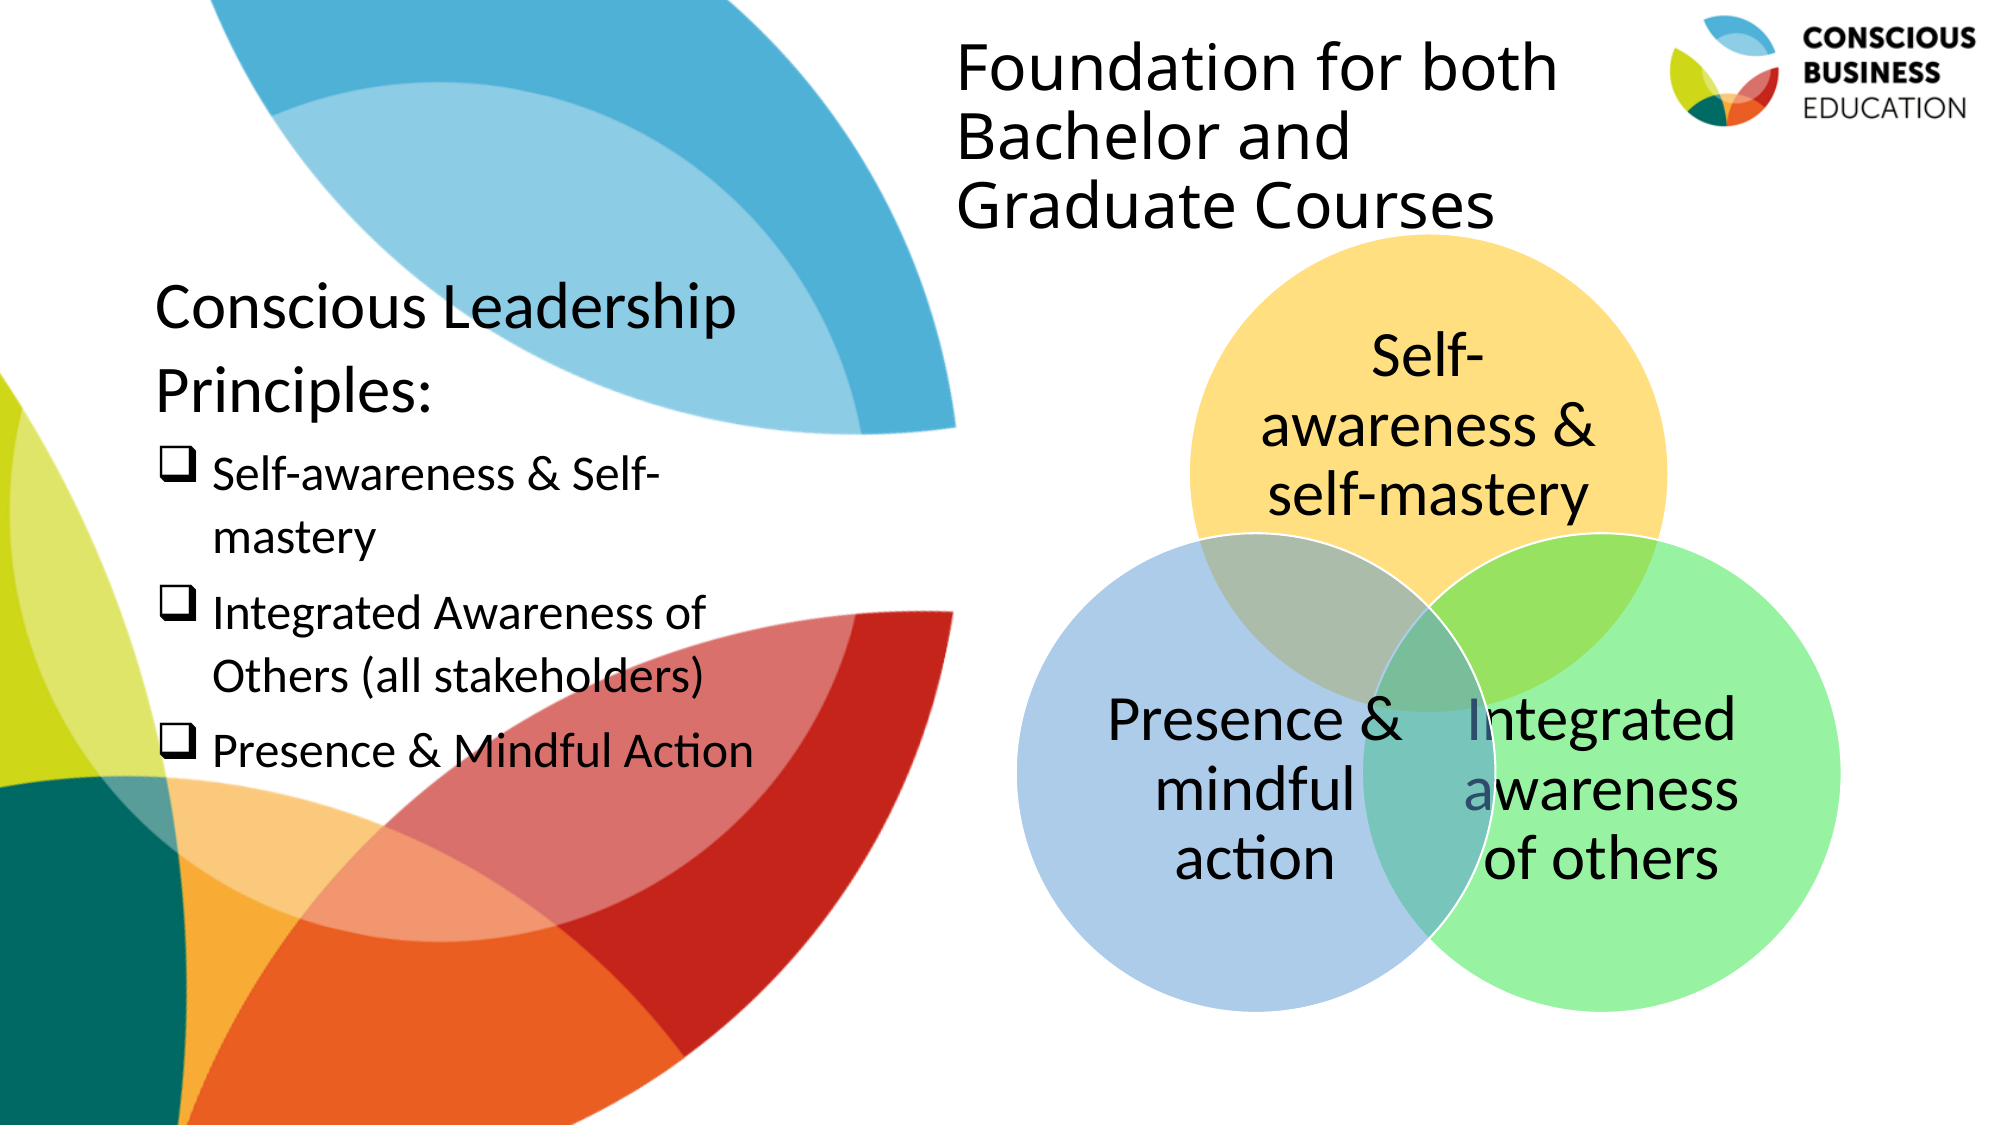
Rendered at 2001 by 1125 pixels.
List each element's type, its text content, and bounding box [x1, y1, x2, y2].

title Foundation for both Bachelor and Graduate Courses [940, 26, 1586, 223]
list Conscious Leadership Principles: Self-awareness & Self-mastery Integrated Awareness of Others (all stakeholders) Presence & Mindful Action [140, 249, 786, 876]
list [922, 223, 1935, 1023]
picture [0, 0, 2000, 1125]
